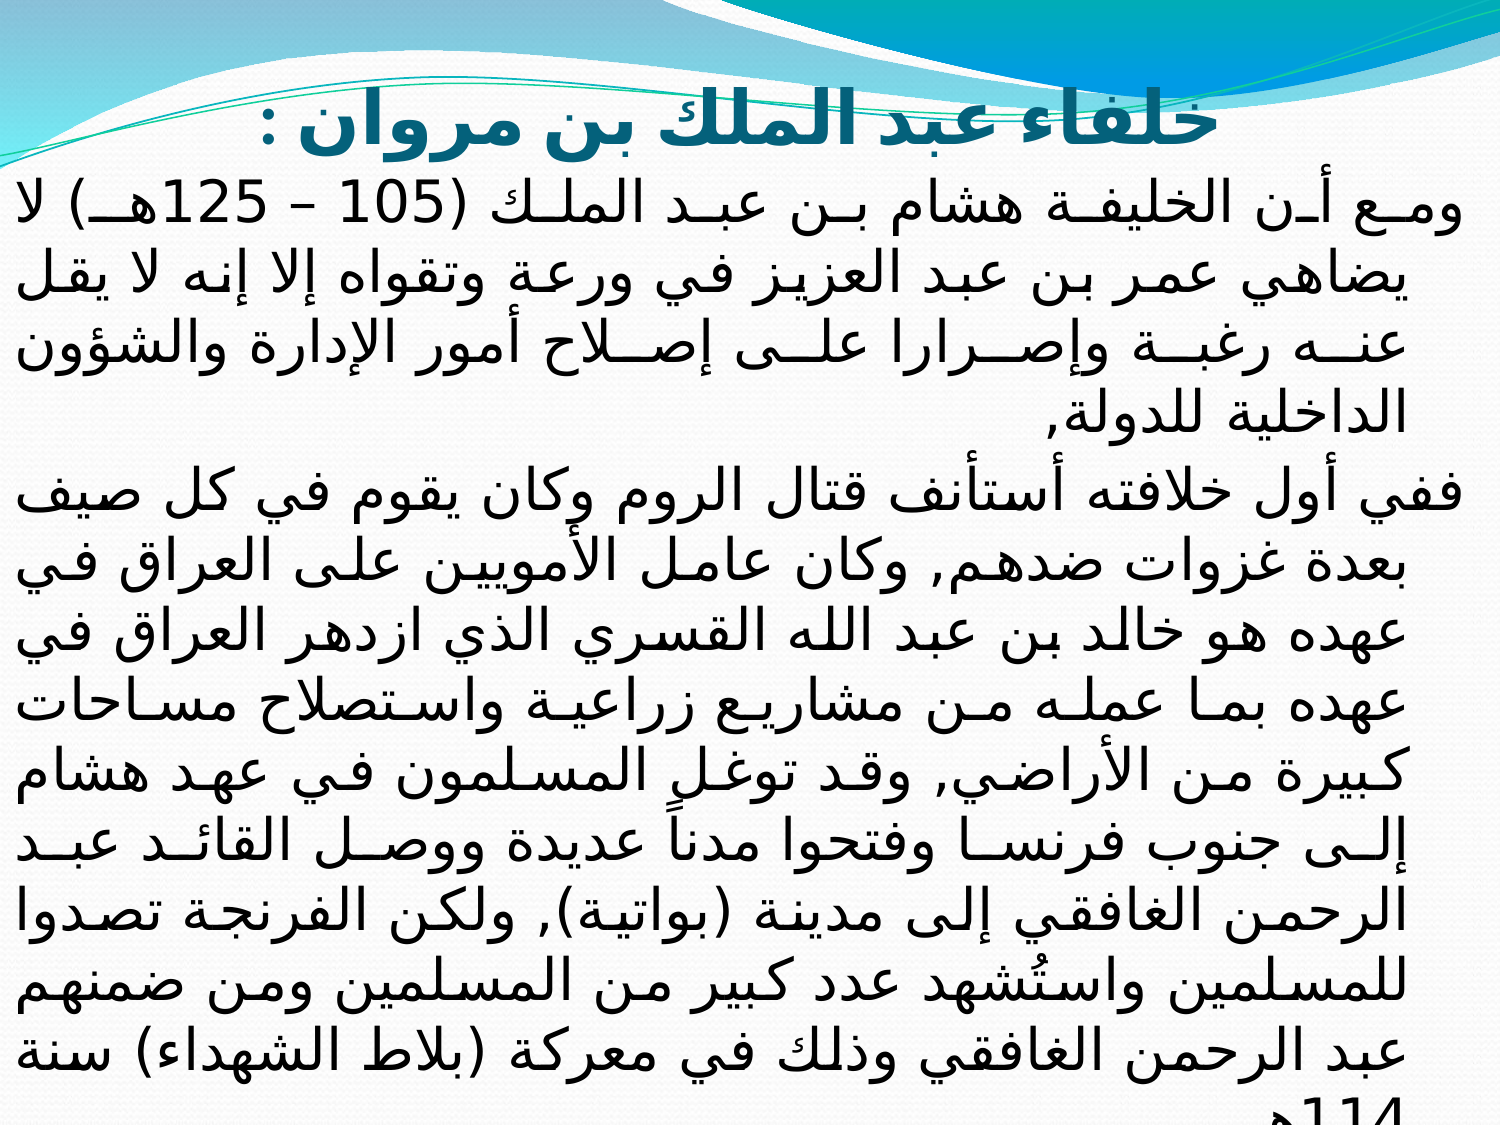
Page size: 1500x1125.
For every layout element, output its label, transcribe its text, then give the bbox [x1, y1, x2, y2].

list ومع أن الخليفة هشام بن عبد الملك (105 – 125هـ) لا يضاهي عمر بن عبد العزيز في ورعة وتقواه إلا إنه لا يقل عنه رغبة وإصرارا على إصلاح أمور الإدارة والشؤون الداخلية للدولة, ففي أول خلافته أستأنف قتال الروم وكان يقوم في كل صيف بعدة غزوات ضدهم, وكان عامل الأمويين على العراق في عهده هو خالد بن عبد الله القسري الذي ازدهر العراق في عهده بما عمله من مشاريع زراعية واستصلاح مساحات كبيرة من الأراضي, وقد توغل المسلمون في عهد هشام إلى جنوب فرنسا وفتحوا مدناً عديدة ووصل القائد عبد الرحمن الغافقي إلى مدينة (بواتية), ولكن الفرنجة تصدوا للمسلمين واستُشهد عدد كبير من المسلمين ومن ضمنهم عبد الرحمن الغافقي وذلك في معركة (بلاط الشهداء) سنة 114هـ. [0, 157, 1500, 1125]
title خلفاء عبد الملك بن مروان : [0, 0, 1500, 157]
